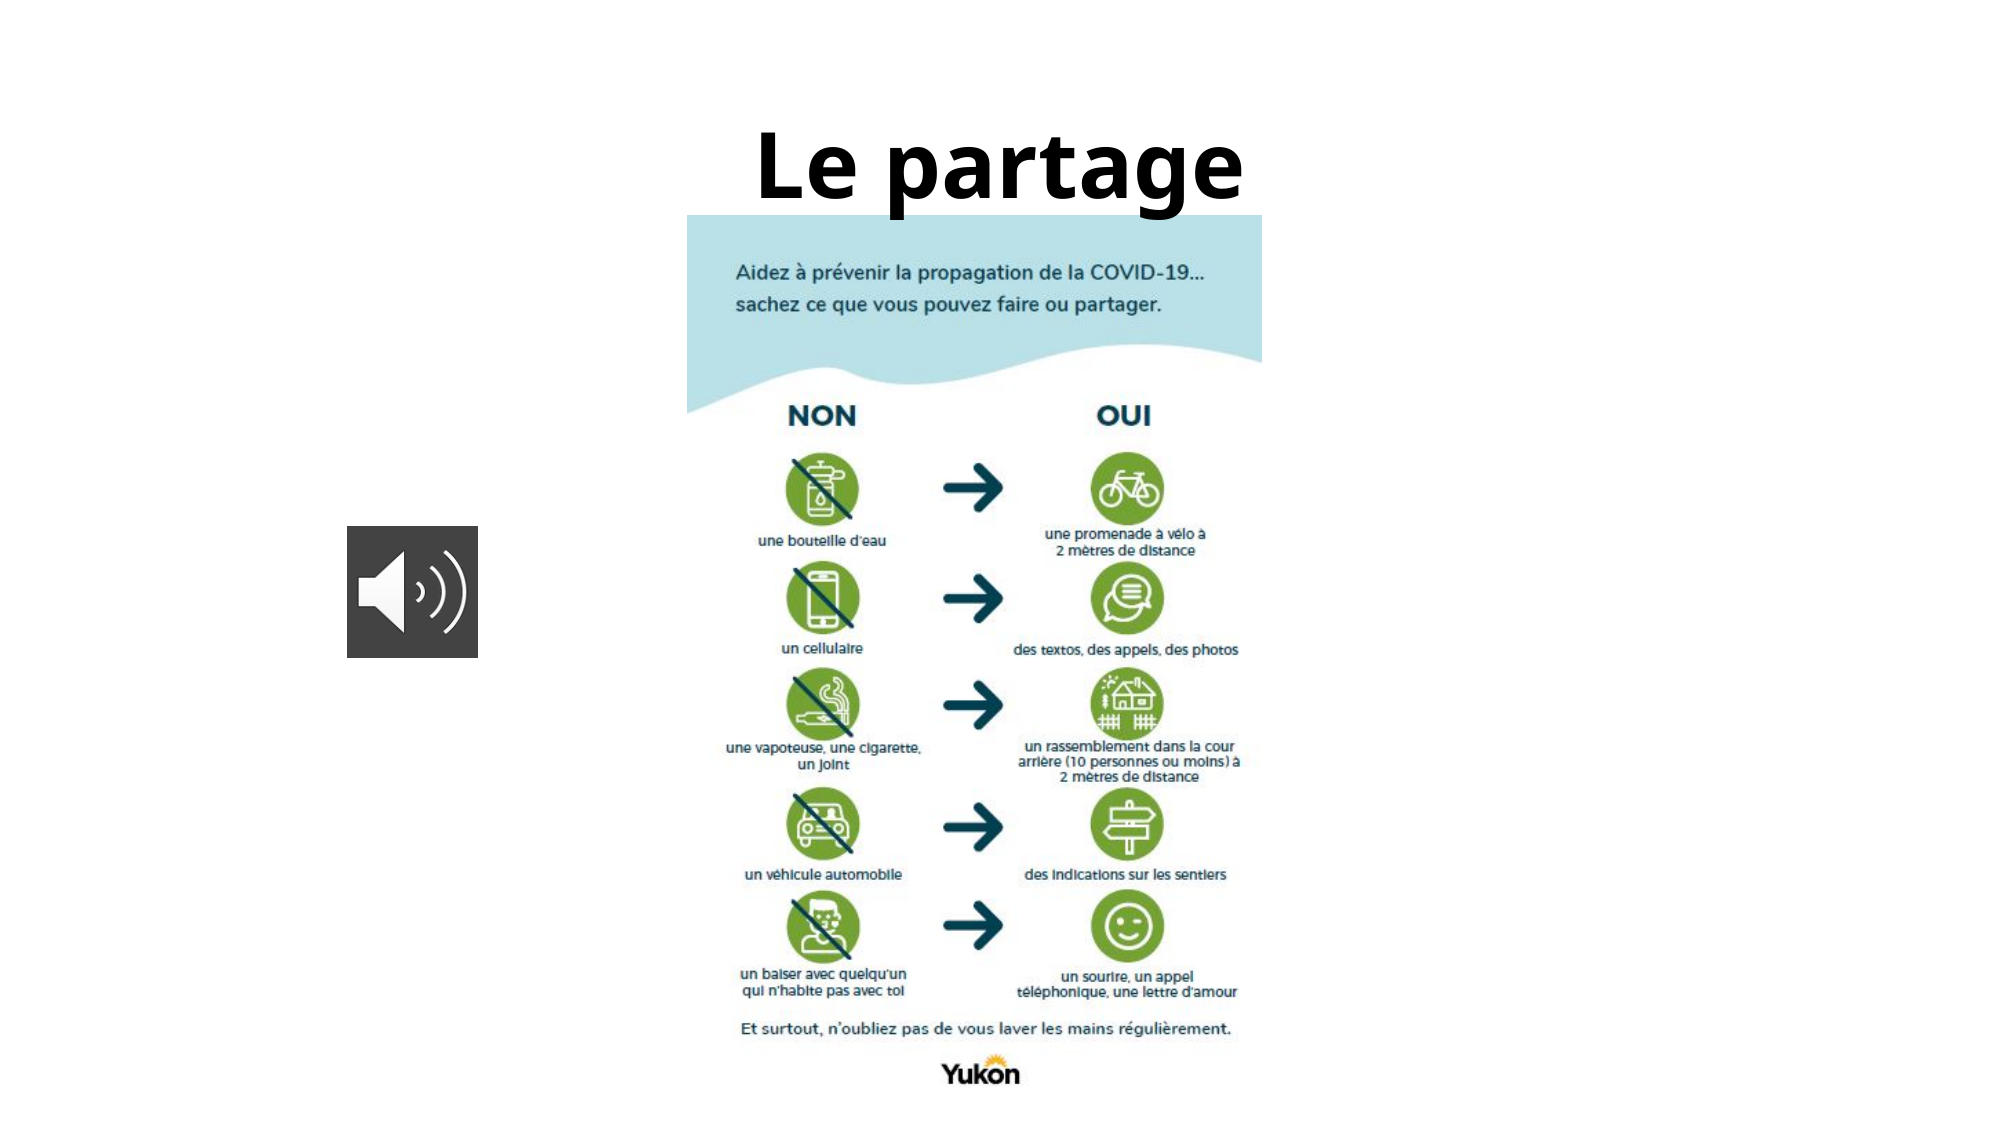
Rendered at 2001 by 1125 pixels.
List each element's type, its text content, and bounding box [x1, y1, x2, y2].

picture [687, 215, 1262, 1102]
picture [345, 525, 480, 659]
title Le partage [137, 59, 1863, 278]
